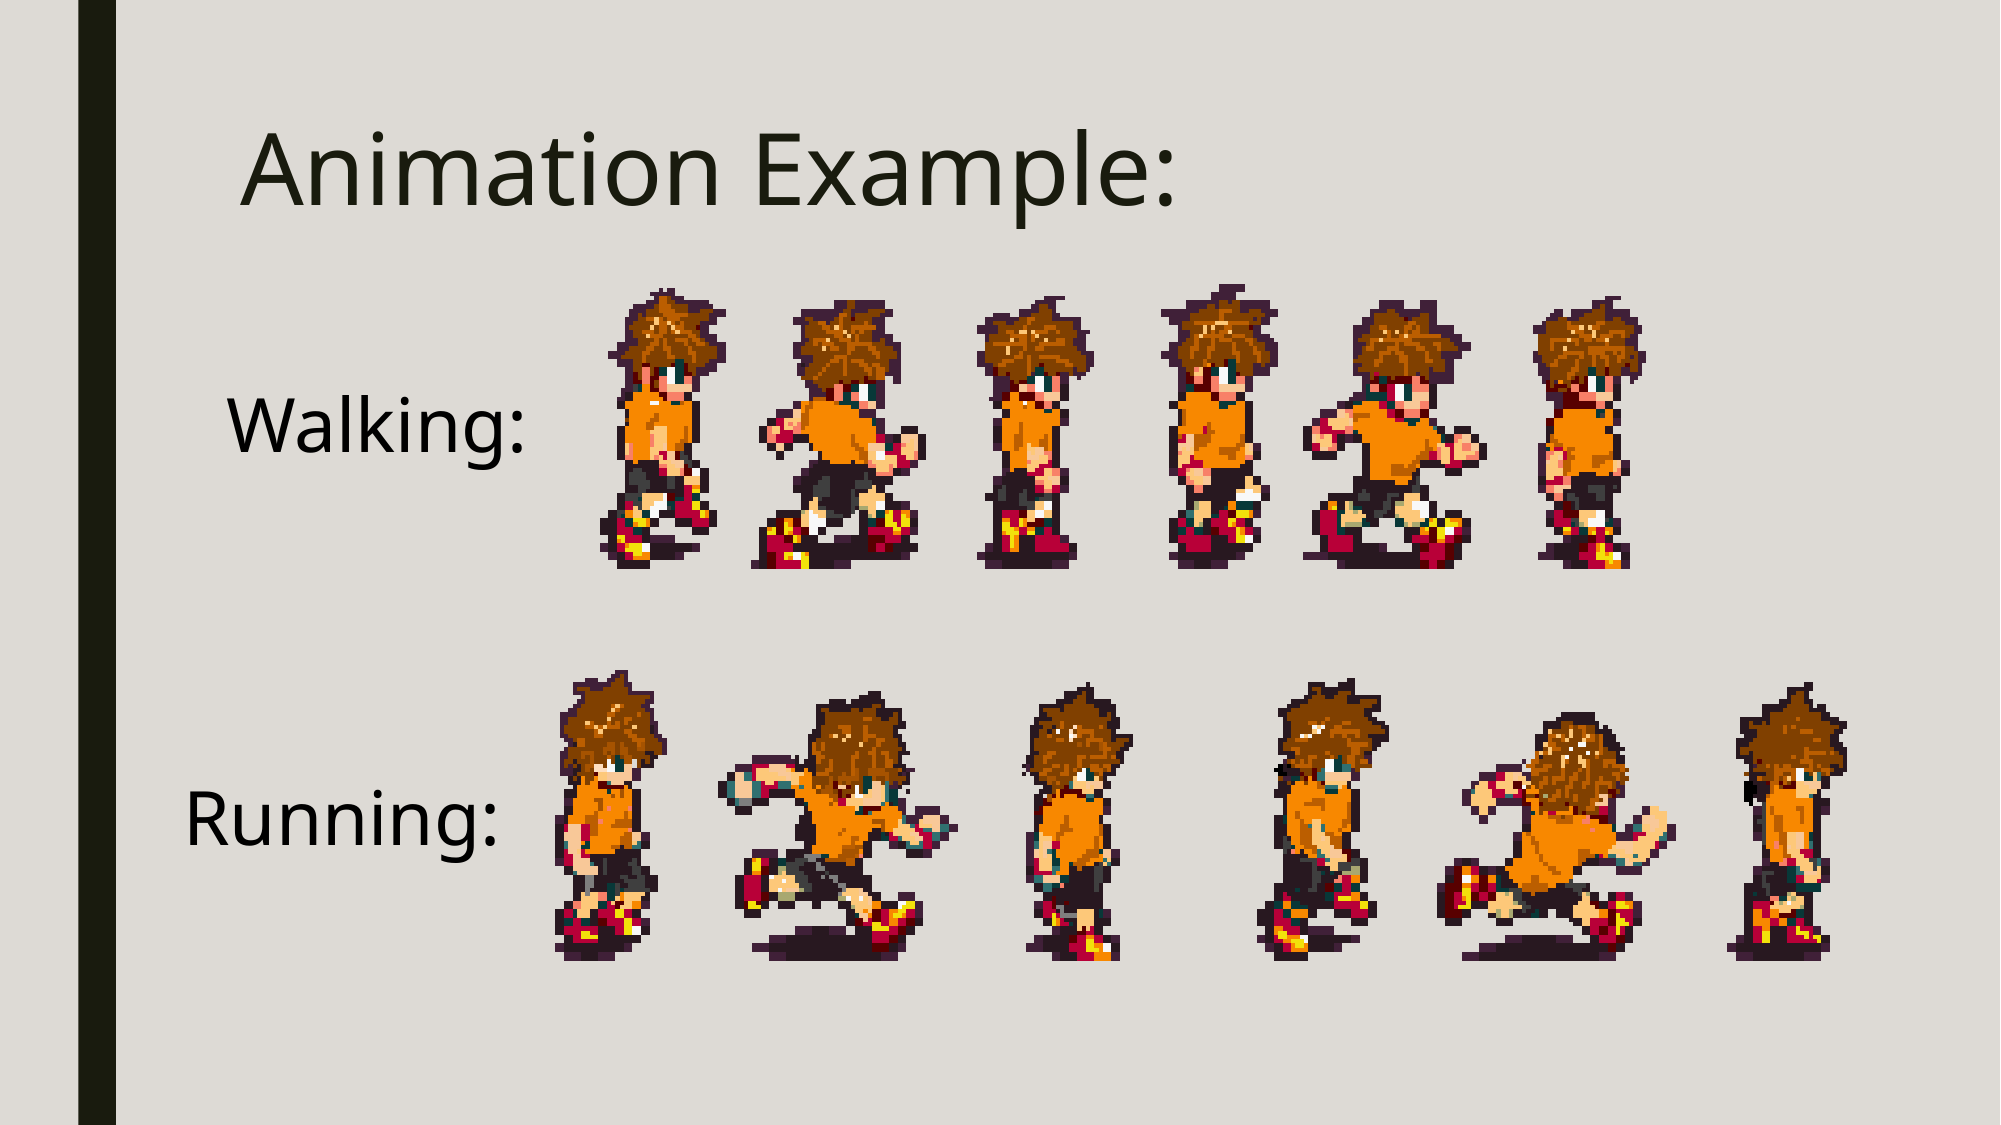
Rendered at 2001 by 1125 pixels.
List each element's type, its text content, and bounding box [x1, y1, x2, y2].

text_box Walking: [211, 370, 543, 475]
text_box Running: [168, 762, 479, 868]
title Animation Example: [225, 112, 1800, 285]
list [567, 284, 1672, 569]
picture [479, 670, 1916, 961]
